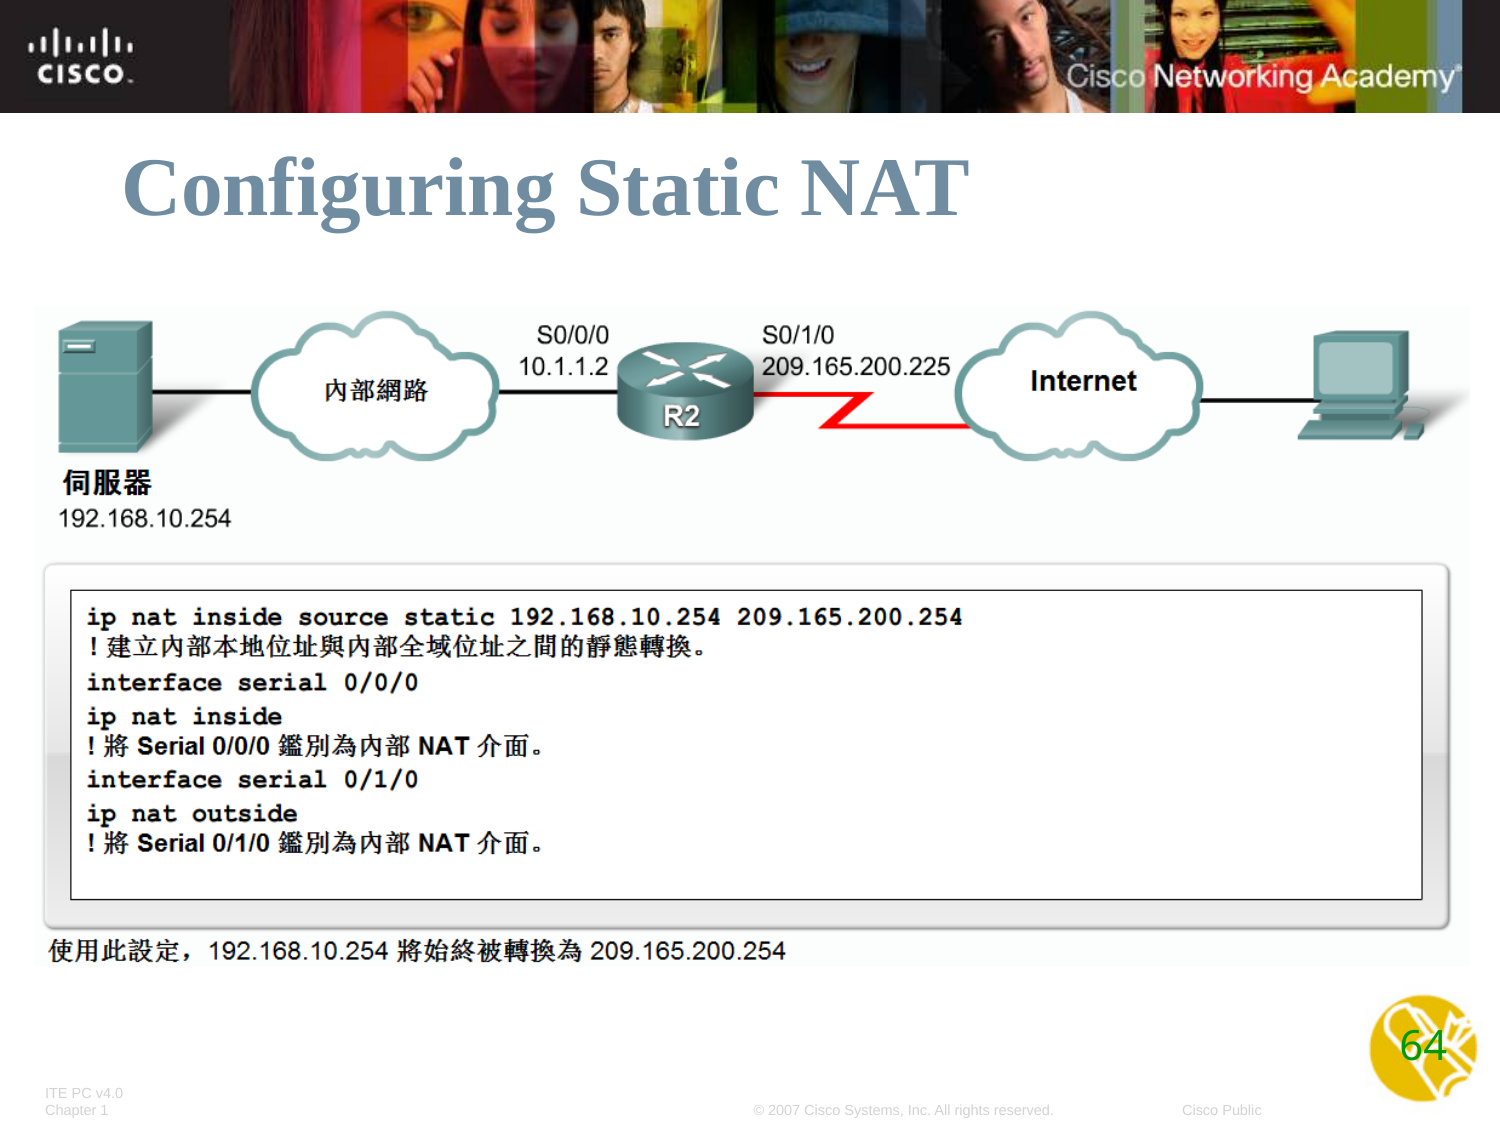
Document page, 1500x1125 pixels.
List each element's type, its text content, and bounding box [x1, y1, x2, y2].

picture [0, 0, 1500, 113]
title Configuring Static NAT [107, 102, 1444, 241]
picture [1340, 970, 1500, 1125]
picture [33, 305, 1470, 967]
